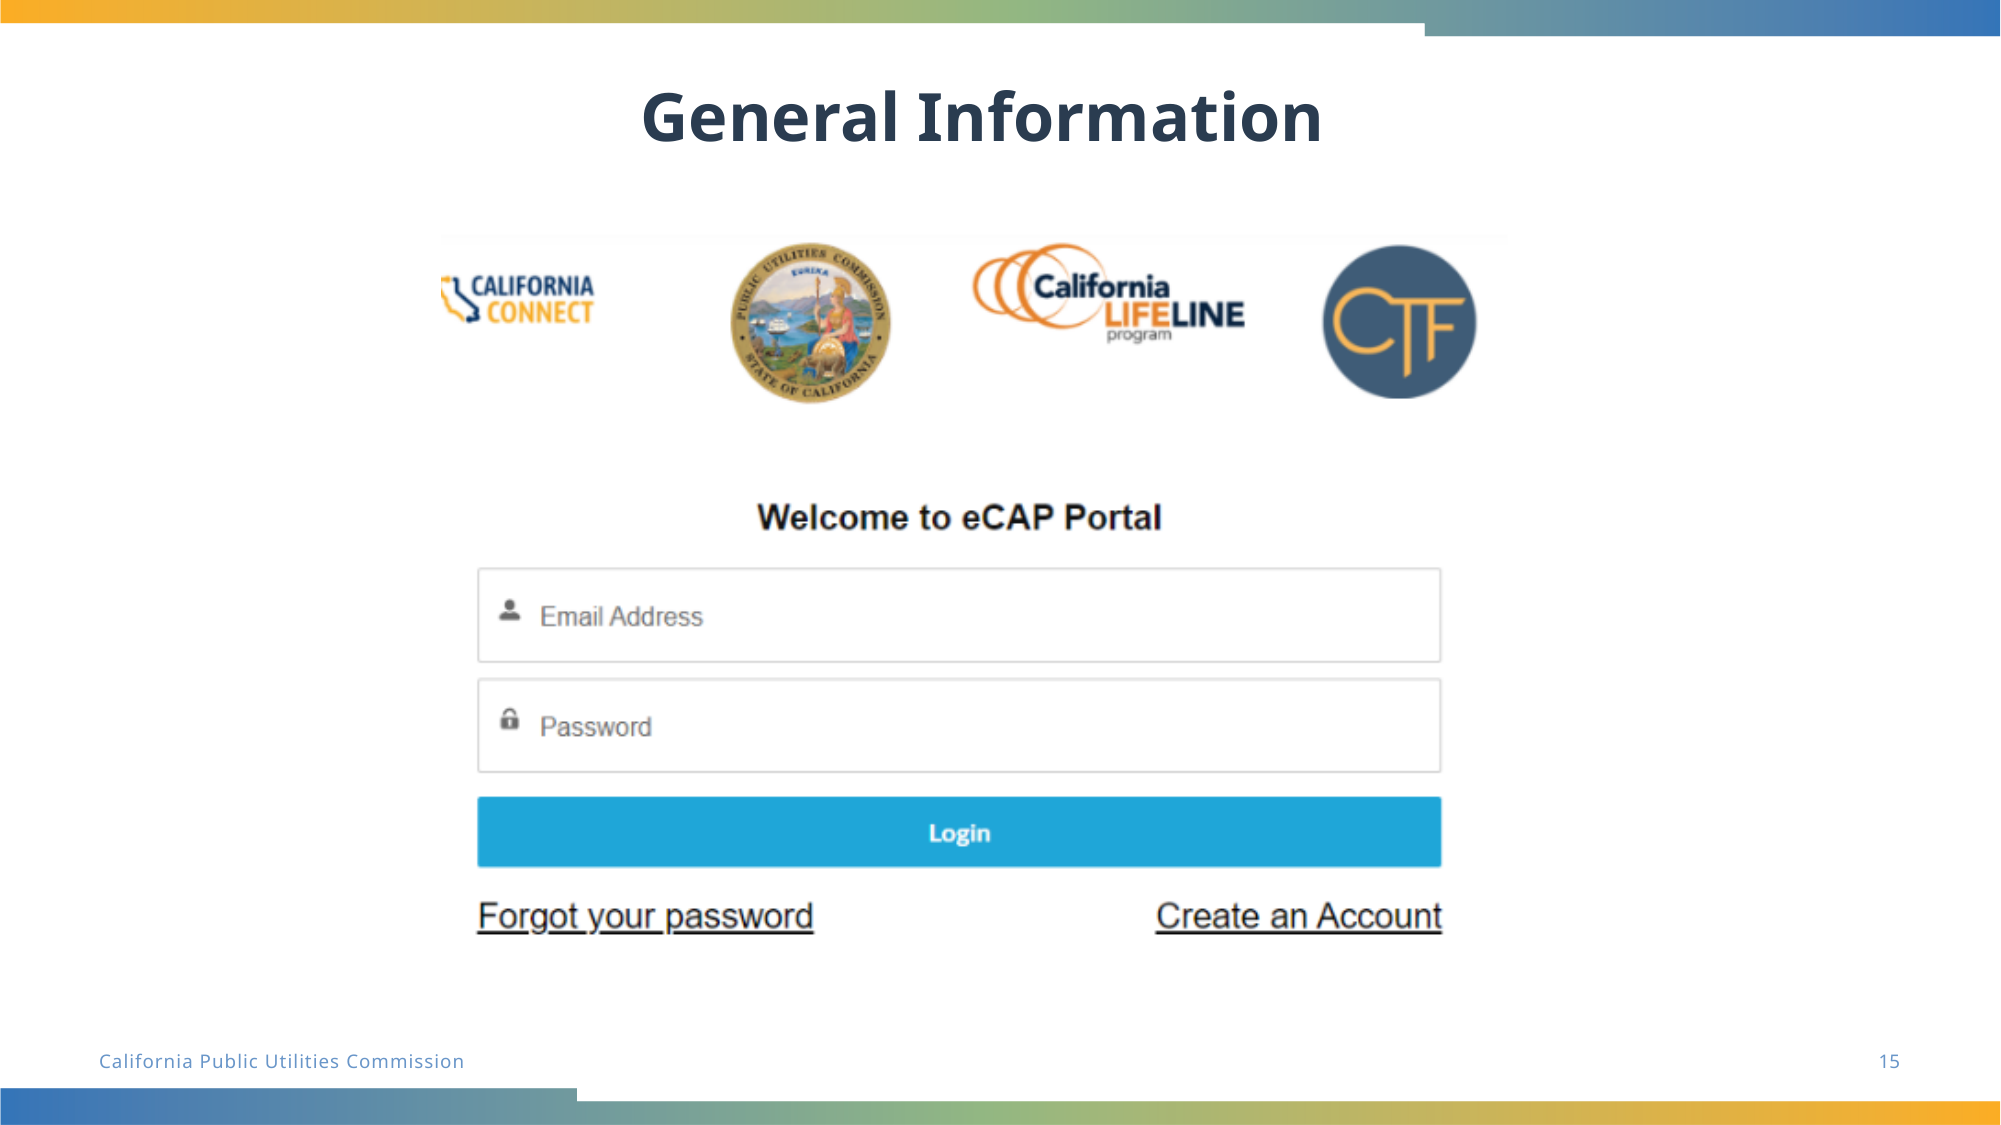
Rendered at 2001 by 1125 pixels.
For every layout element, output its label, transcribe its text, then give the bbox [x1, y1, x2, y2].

picture [0, 0, 2001, 1125]
text_box General Information [500, 66, 1500, 162]
slide_number 15 [1837, 1050, 1900, 1080]
